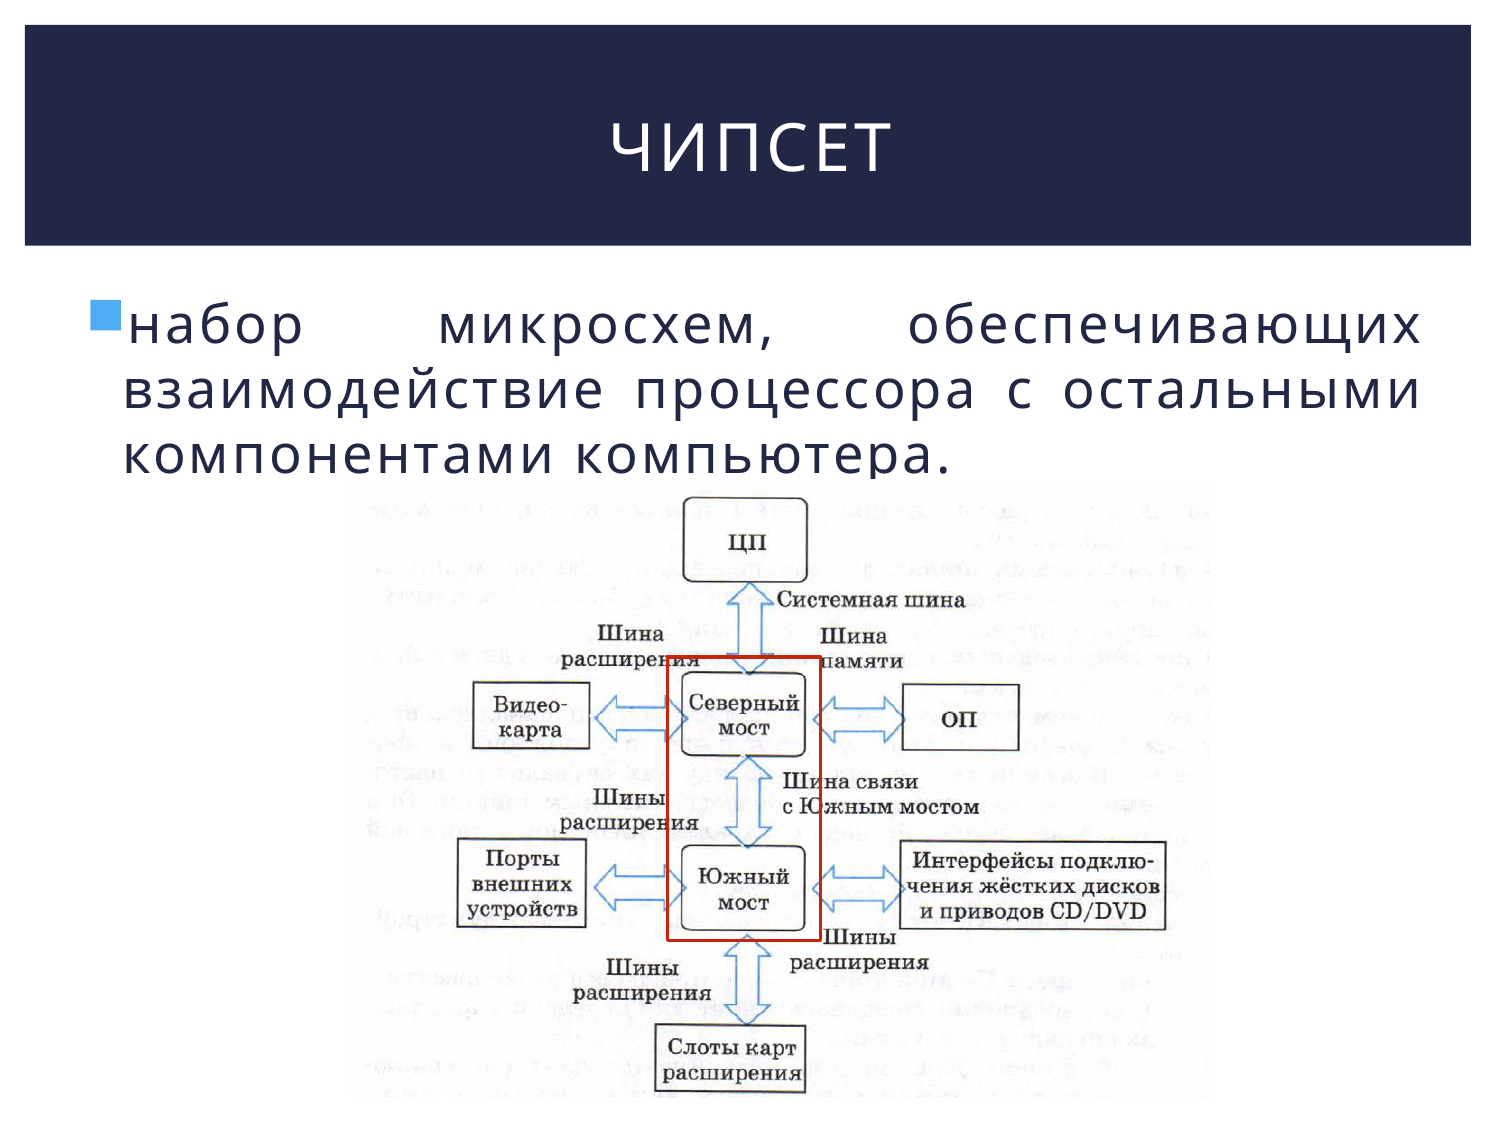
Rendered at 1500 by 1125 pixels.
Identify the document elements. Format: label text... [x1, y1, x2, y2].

title Чипсет [62, 58, 1438, 232]
picture [347, 479, 1210, 1098]
list набор микросхем, обеспечивающих взаимодействие процессора с остальными компонентами компьютера. [62, 281, 1442, 1005]
